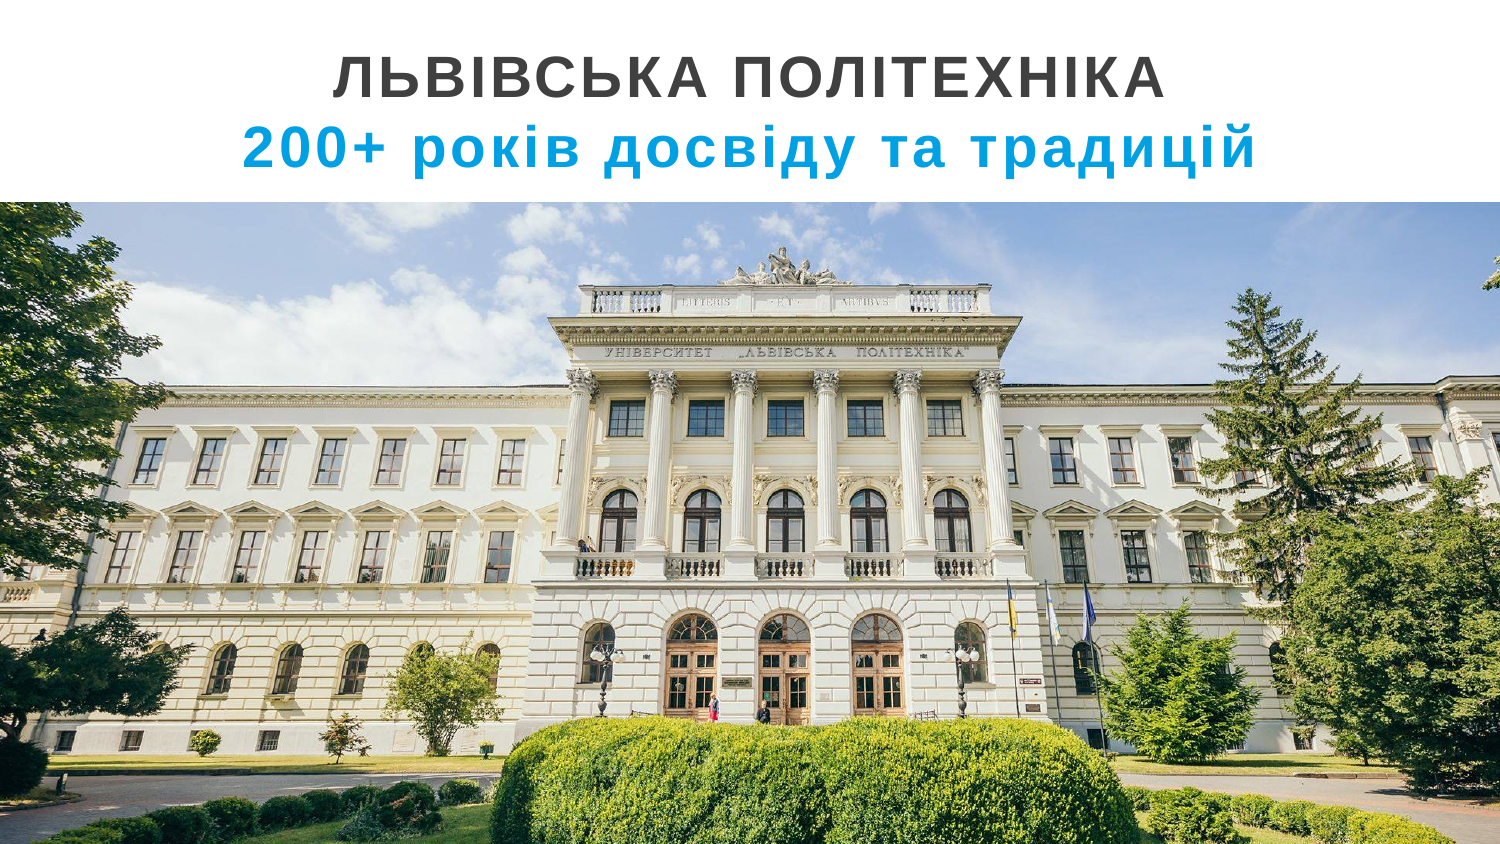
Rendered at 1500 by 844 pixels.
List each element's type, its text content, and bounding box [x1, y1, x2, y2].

picture [0, 202, 1500, 844]
text_box ЛЬВІВСЬКА ПОЛІТЕХНІКА 200+ років досвіду та традицій [122, 31, 1378, 187]
